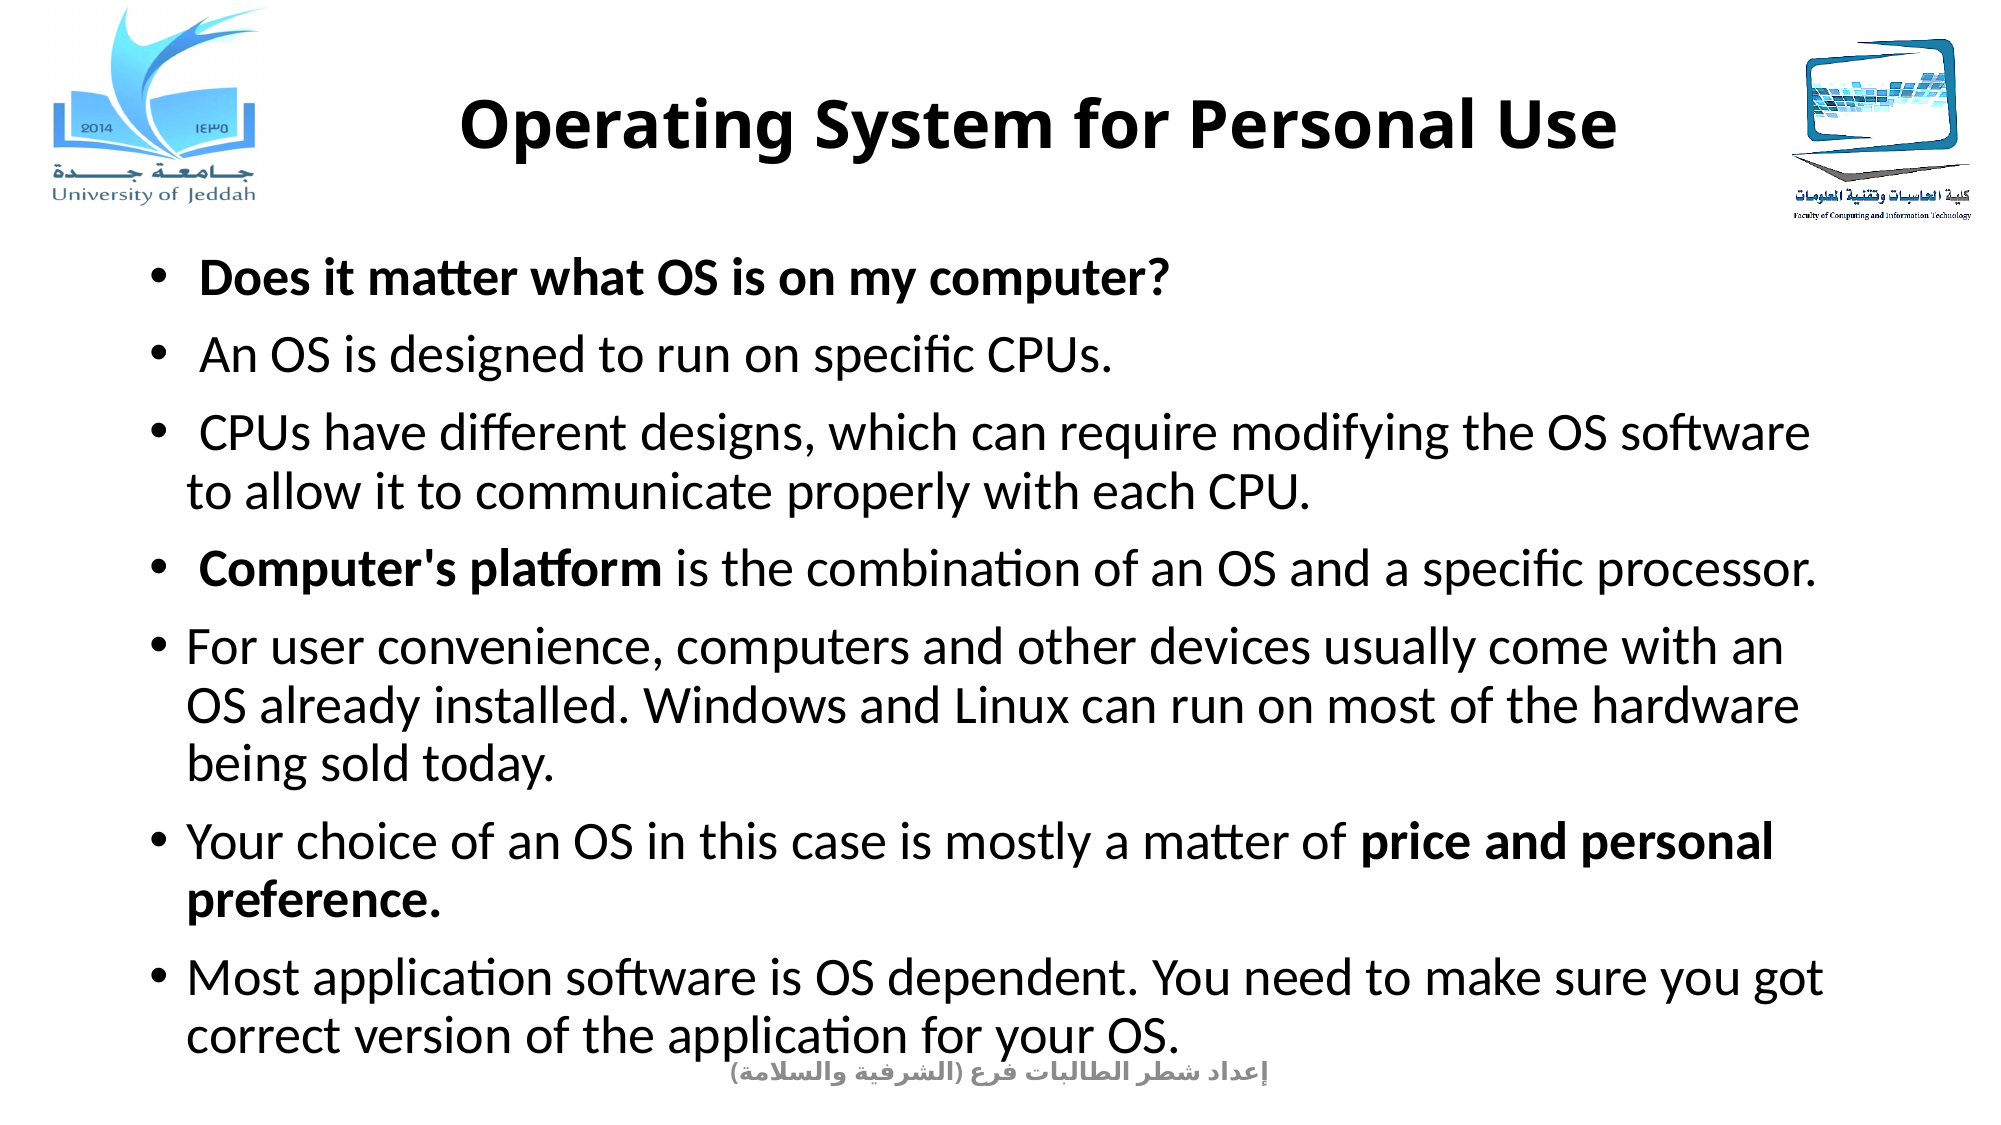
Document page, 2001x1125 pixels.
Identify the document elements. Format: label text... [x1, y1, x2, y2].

picture [1777, 33, 1978, 232]
picture [25, 2, 286, 212]
footer إعداد شطر الطالبات فرع (الشرفية والسلامة) [662, 1042, 1338, 1103]
list Does it matter what OS is on my computer? An OS is designed to run on specific CPUs. CPUs have different designs, which can require modifying the OS software to allow it to communicate properly with each CPU. Computer's platform is the combination of an OS and a specific processor. For user convenience, computers and other devices usually come with an OS already installed. Windows and Linux can run on most of the hardware being sold today. Your choice of an OS in this case is mostly a matter of price and personal preference. Most application software is OS dependent. You need to make sure you got correct version of the application for your OS. [134, 240, 1861, 1077]
text_box Operating System for Personal Use [286, 32, 2000, 212]
